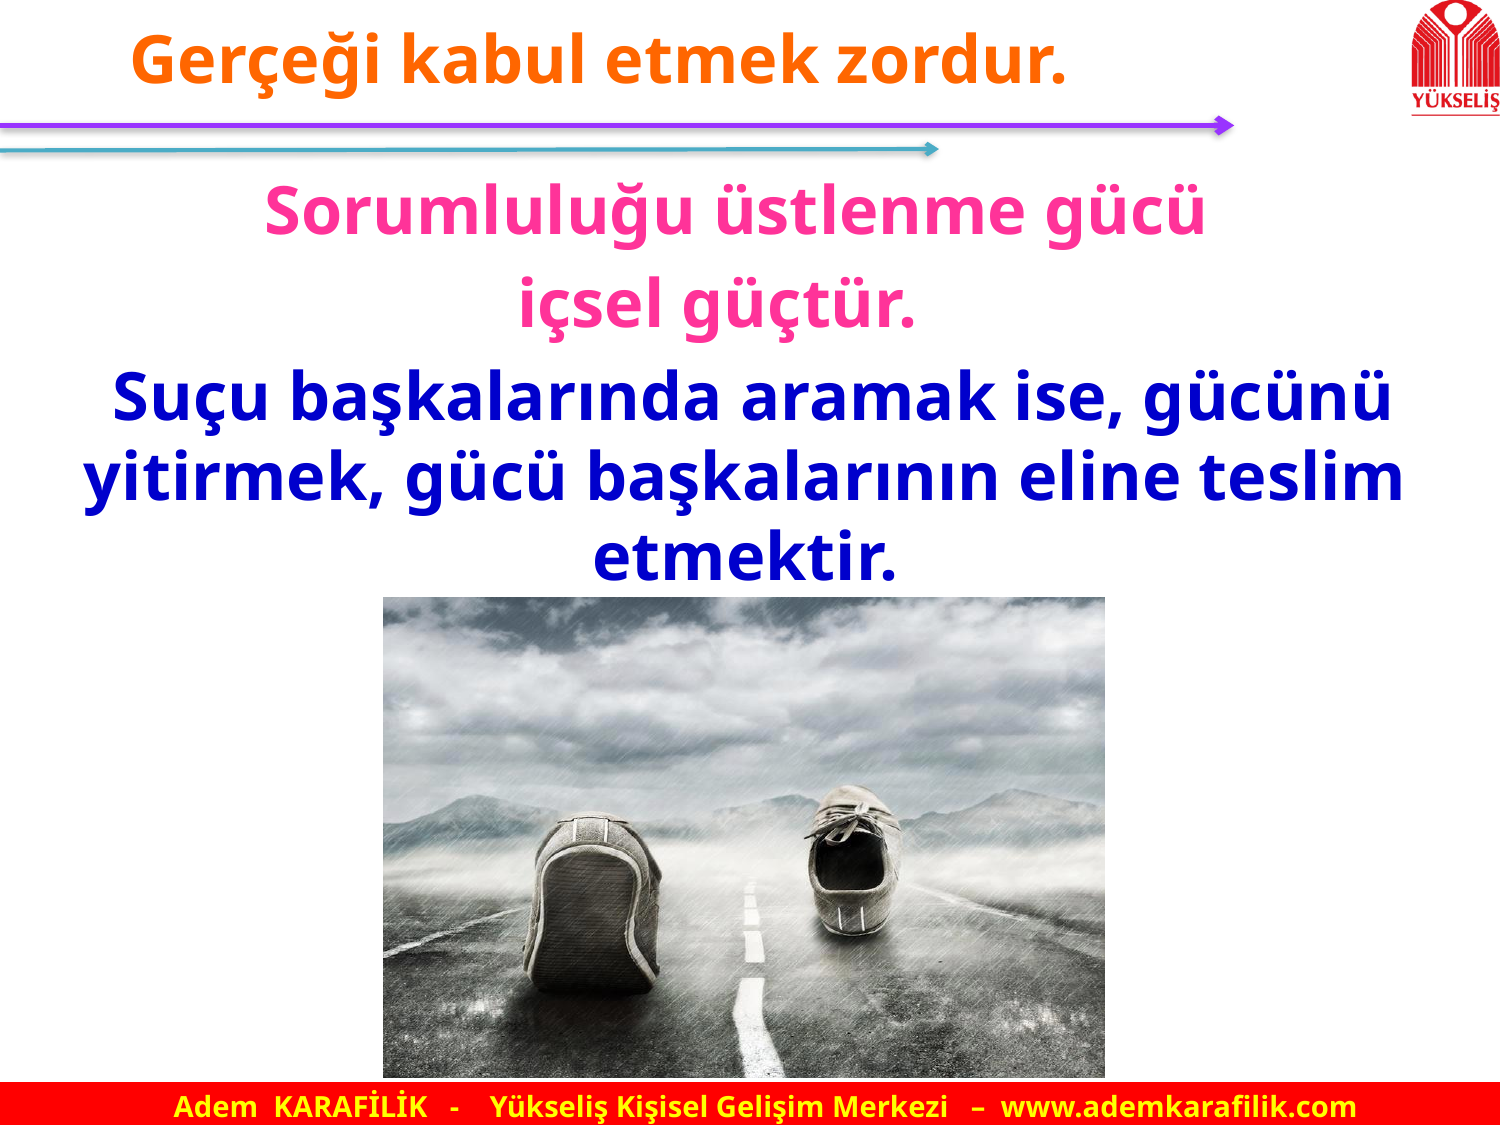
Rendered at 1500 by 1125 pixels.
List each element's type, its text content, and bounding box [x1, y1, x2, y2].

list Sorumluluğu üstlenme gücü içsel güçtür. Suçu başkalarında aramak ise, gücünü yitirmek, gücü başkalarının eline teslim etmektir. [0, 160, 1500, 657]
picture [383, 597, 1105, 1078]
picture [1411, 0, 1500, 116]
title Gerçeği kabul etmek zordur. [23, 0, 1176, 114]
